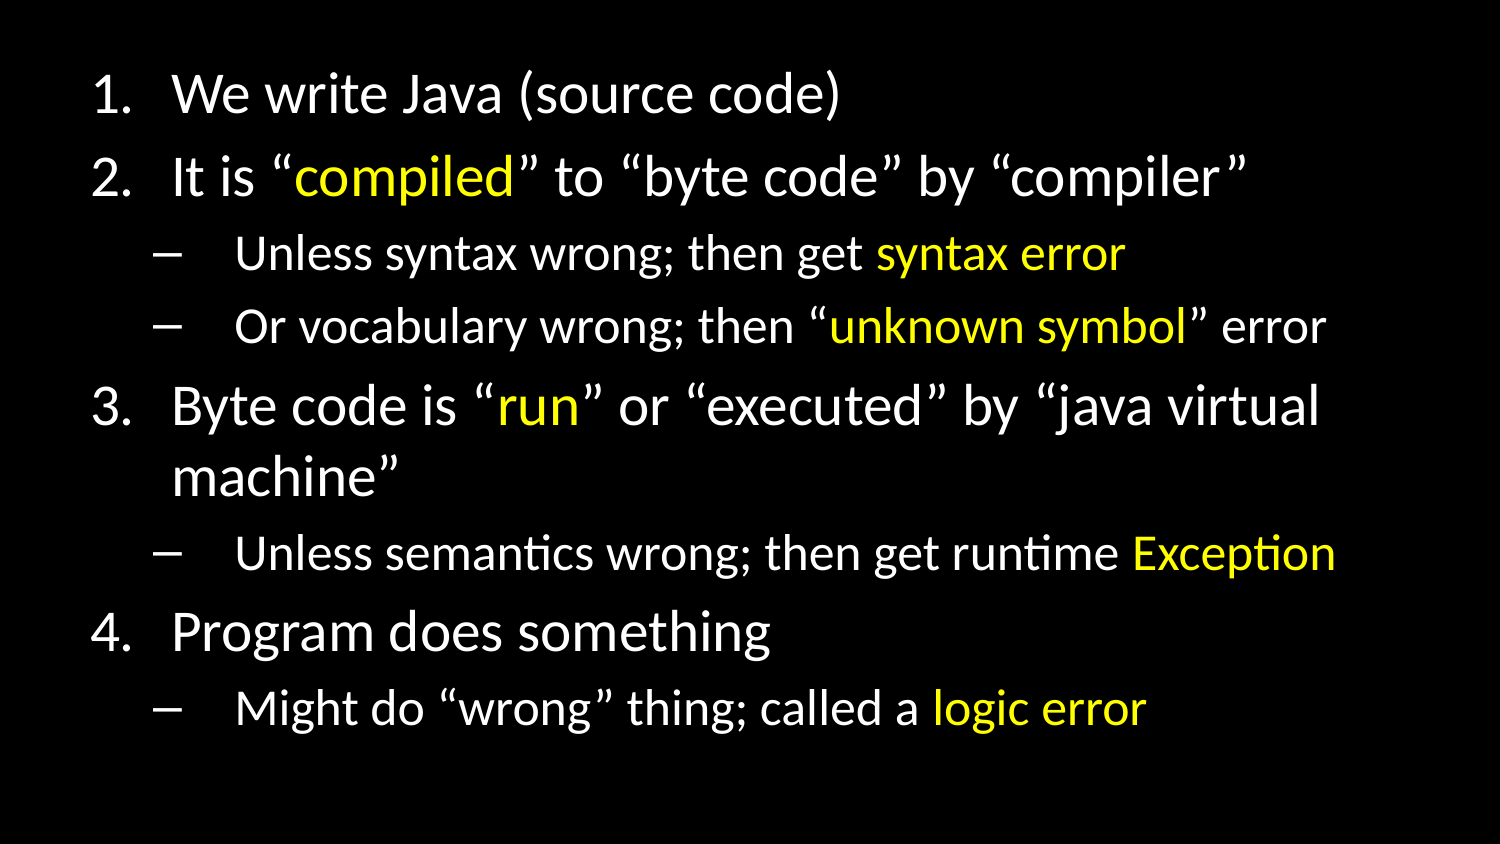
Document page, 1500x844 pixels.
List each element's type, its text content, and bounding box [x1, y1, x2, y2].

list We write Java (source code) It is “compiled” to “byte code” by “compiler” Unless syntax wrong; then get syntax error Or vocabulary wrong; then “unknown symbol” error Byte code is “run” or “executed” by “java virtual machine” Unless semantics wrong; then get runtime Exception Program does something Might do “wrong” thing; called a logic error [75, 46, 1425, 754]
